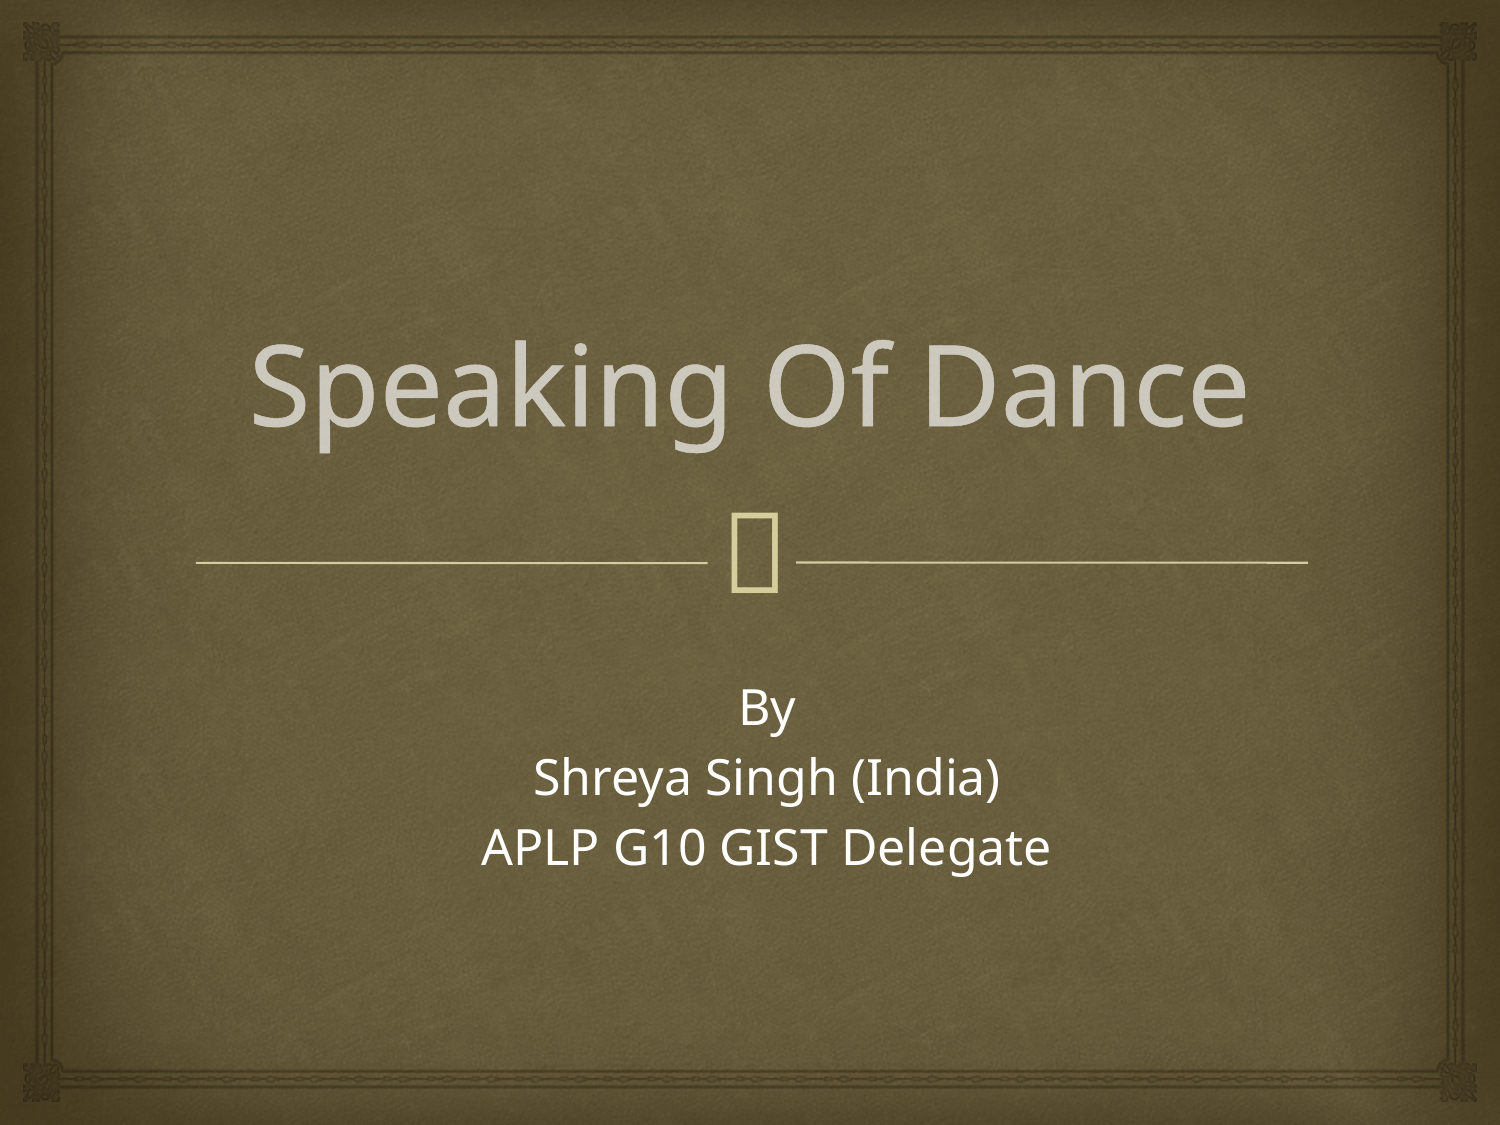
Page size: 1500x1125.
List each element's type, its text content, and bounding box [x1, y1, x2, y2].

picture [0, 0, 1500, 1125]
subtitle By Shreya Singh (India) APLP G10 GIST Delegate [242, 667, 1293, 906]
title Speaking Of Dance [112, 99, 1388, 457]
